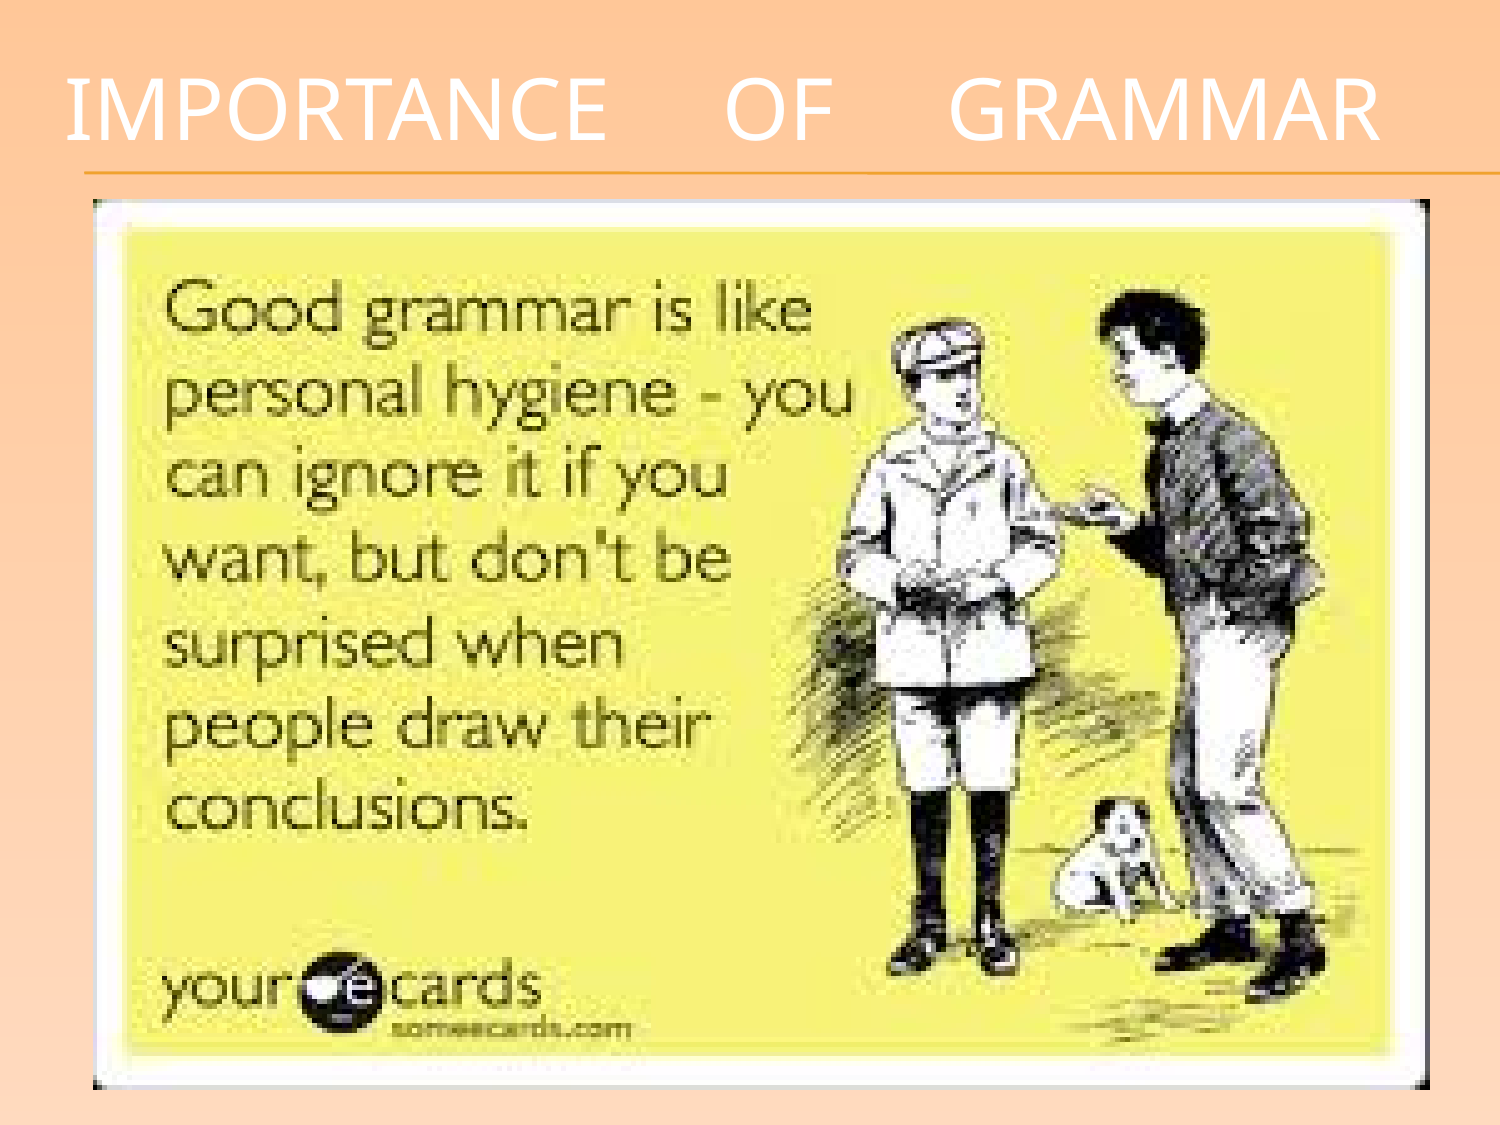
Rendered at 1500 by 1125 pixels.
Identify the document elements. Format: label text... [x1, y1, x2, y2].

picture [93, 198, 1430, 1091]
title Importance of grammar [50, 0, 1475, 213]
